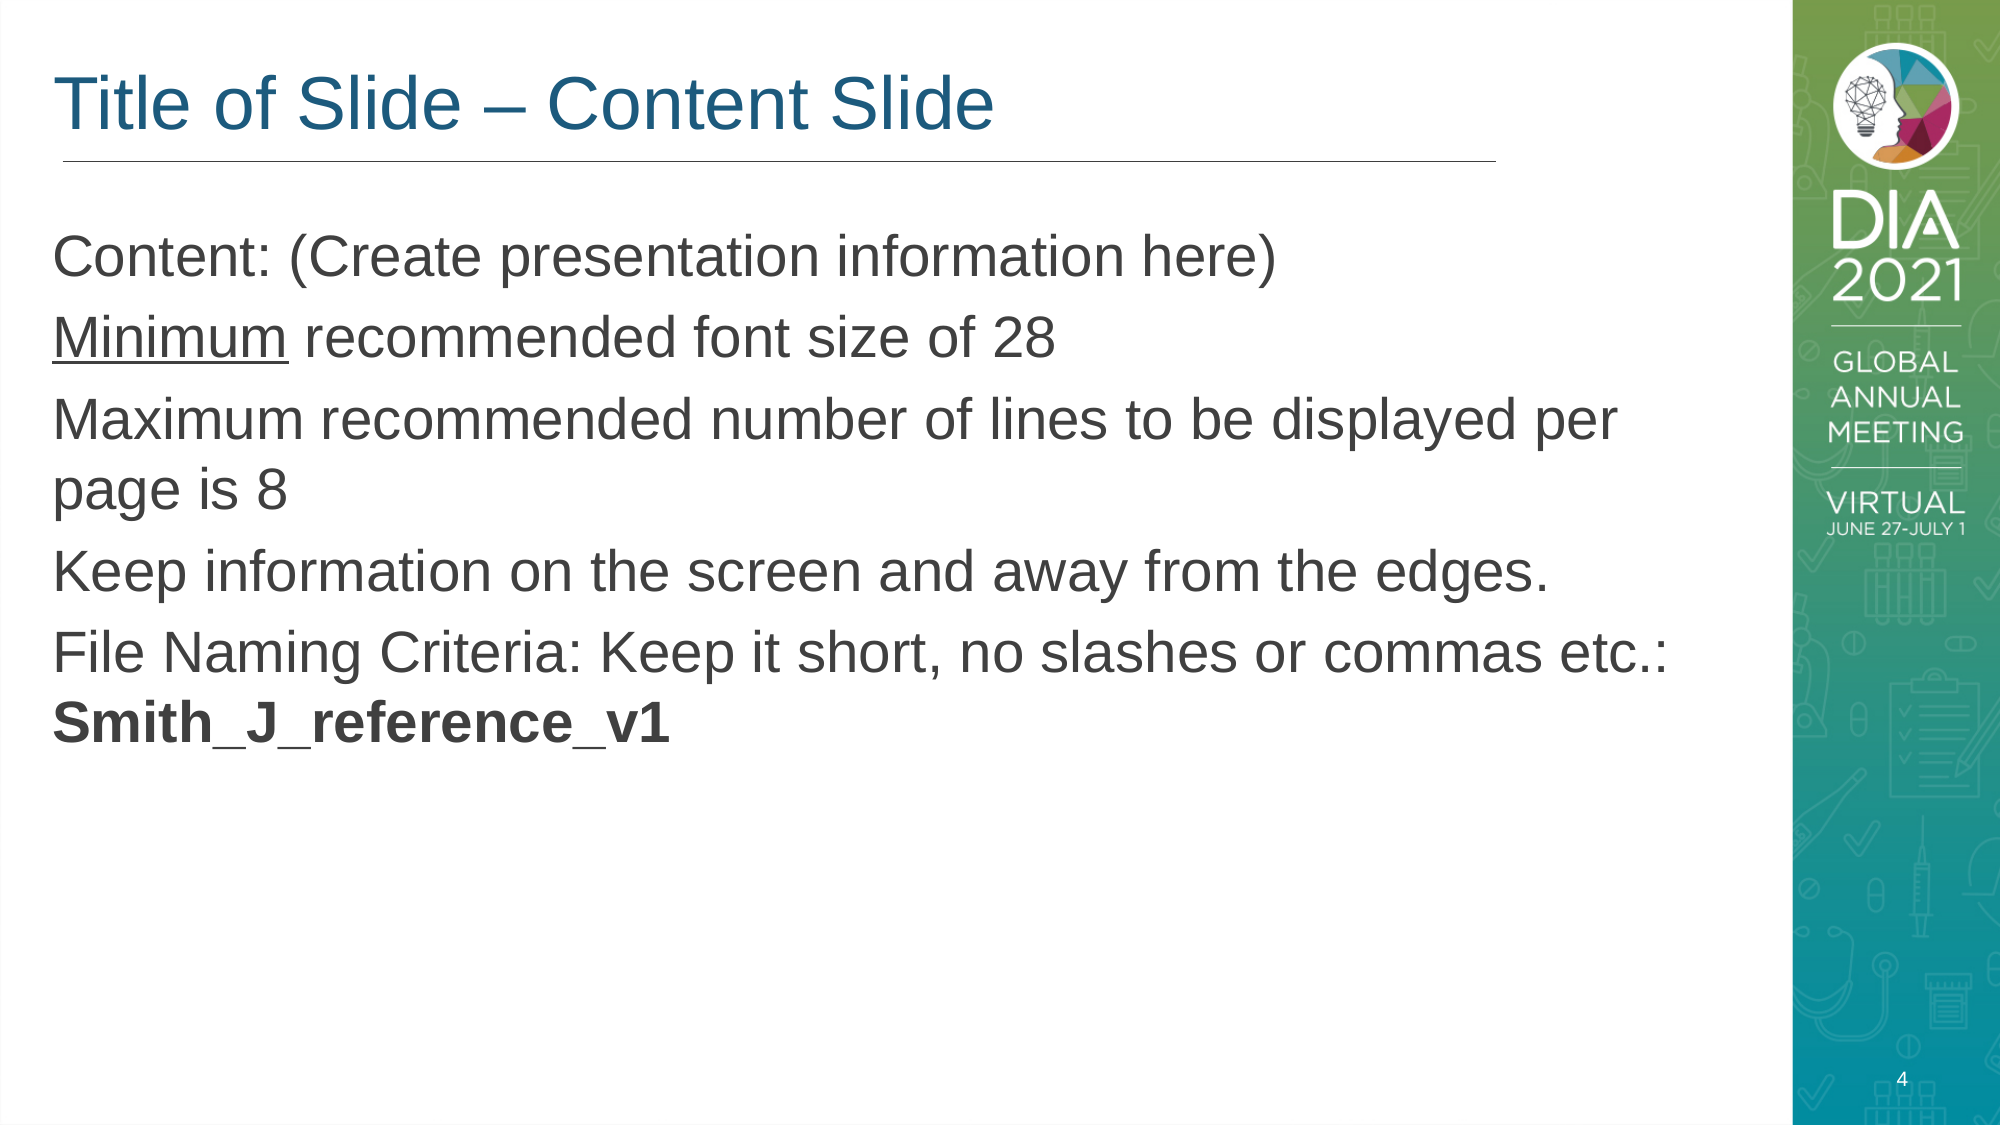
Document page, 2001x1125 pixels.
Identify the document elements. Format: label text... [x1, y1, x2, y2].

list Content: (Create presentation information here) Minimum recommended font size of 28 Maximum recommended number of lines to be displayed per page is 8 Keep information on the screen and away from the edges. File Naming Criteria: Keep it short, no slashes or commas etc.: Smith_J_reference_v1 [37, 210, 1768, 1071]
title Title of Slide – Content Slide [38, 54, 1768, 162]
picture [0, 0, 2000, 1125]
